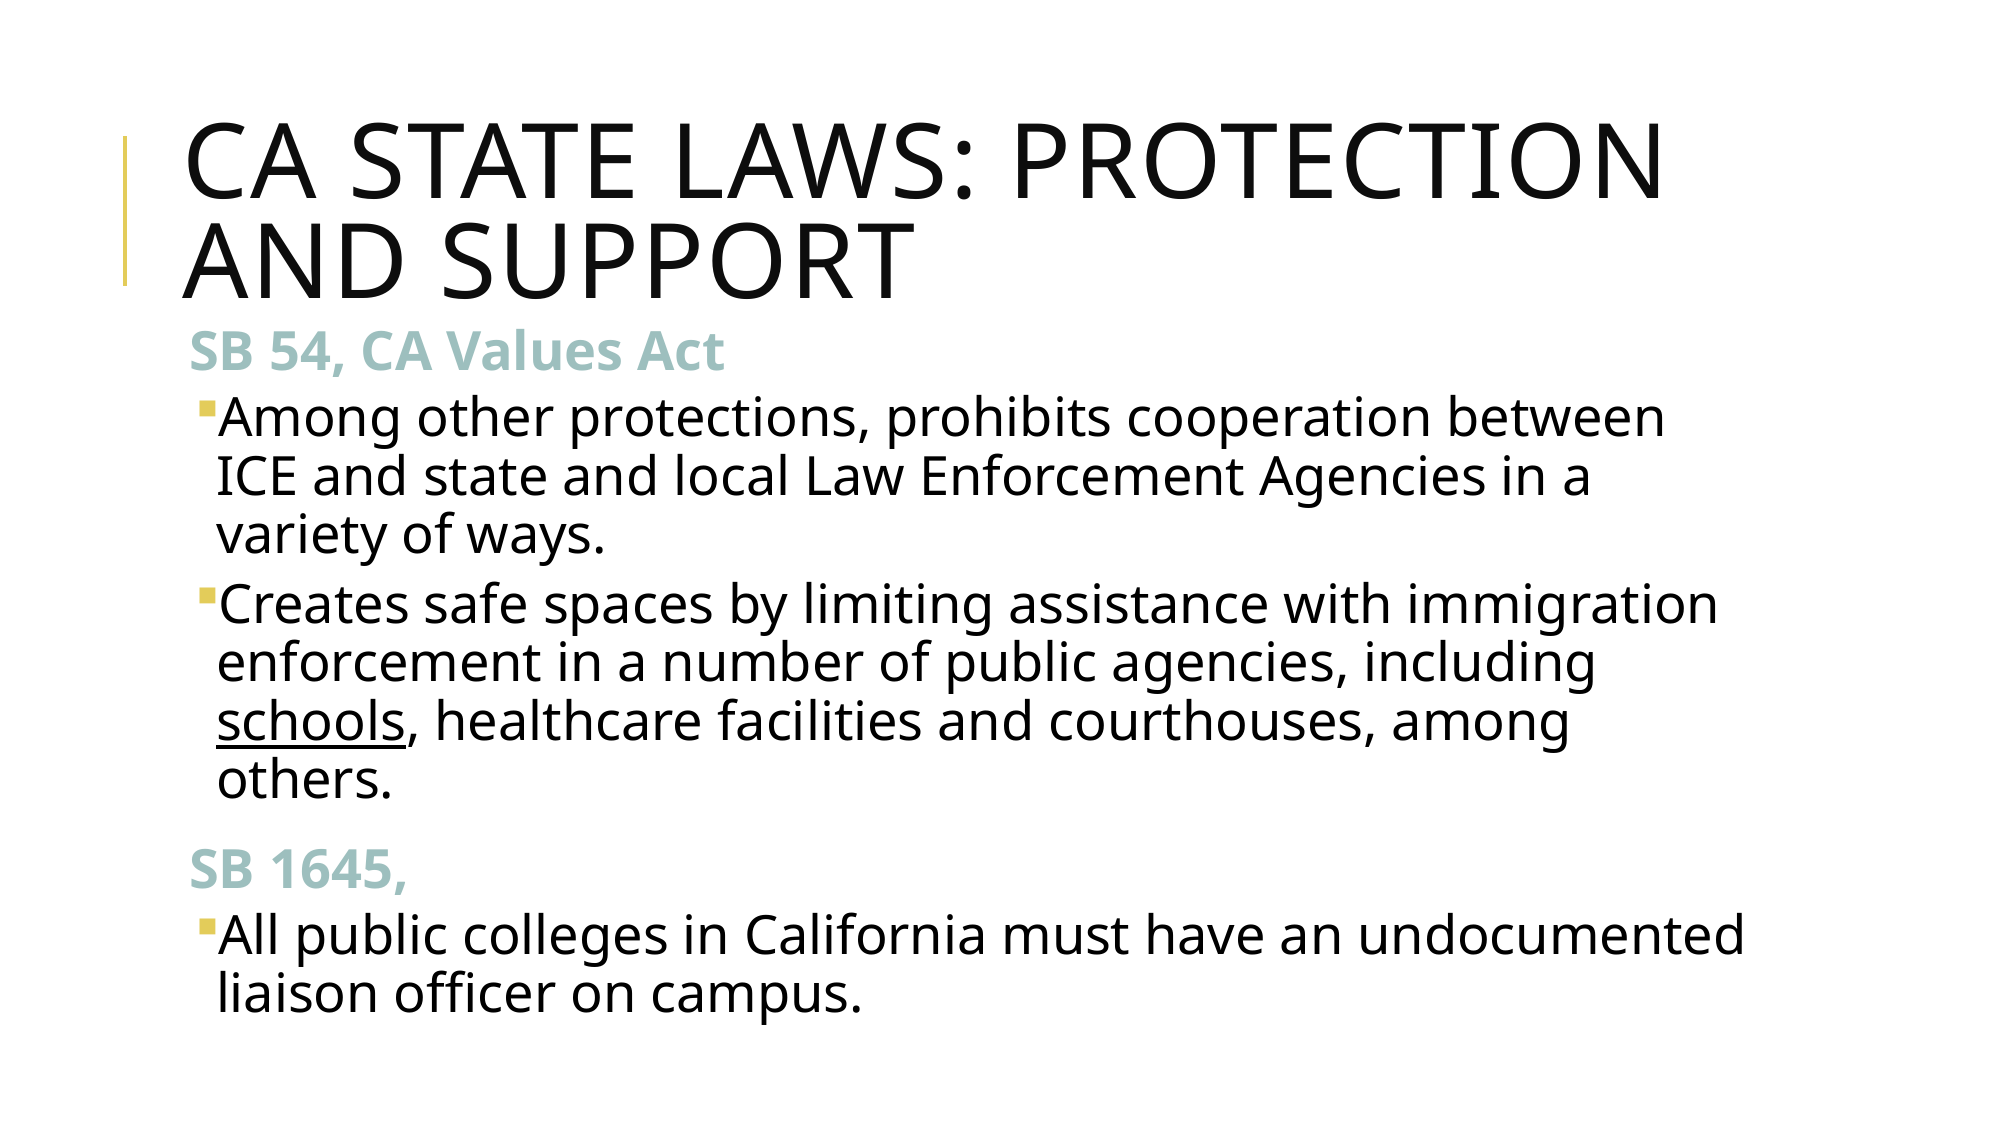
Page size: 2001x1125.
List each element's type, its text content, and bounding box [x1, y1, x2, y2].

title CA State laws: Protection and Support [168, 96, 1763, 316]
list SB 54, CA Values Act Among other protections, prohibits cooperation between ICE and state and local Law Enforcement Agencies in a variety of ways. Creates safe spaces by limiting assistance with immigration enforcement in a number of public agencies, including schools, healthcare facilities and courthouses, among others. SB 1645, All public colleges in California must have an undocumented liaison officer on campus. [168, 316, 1763, 1035]
